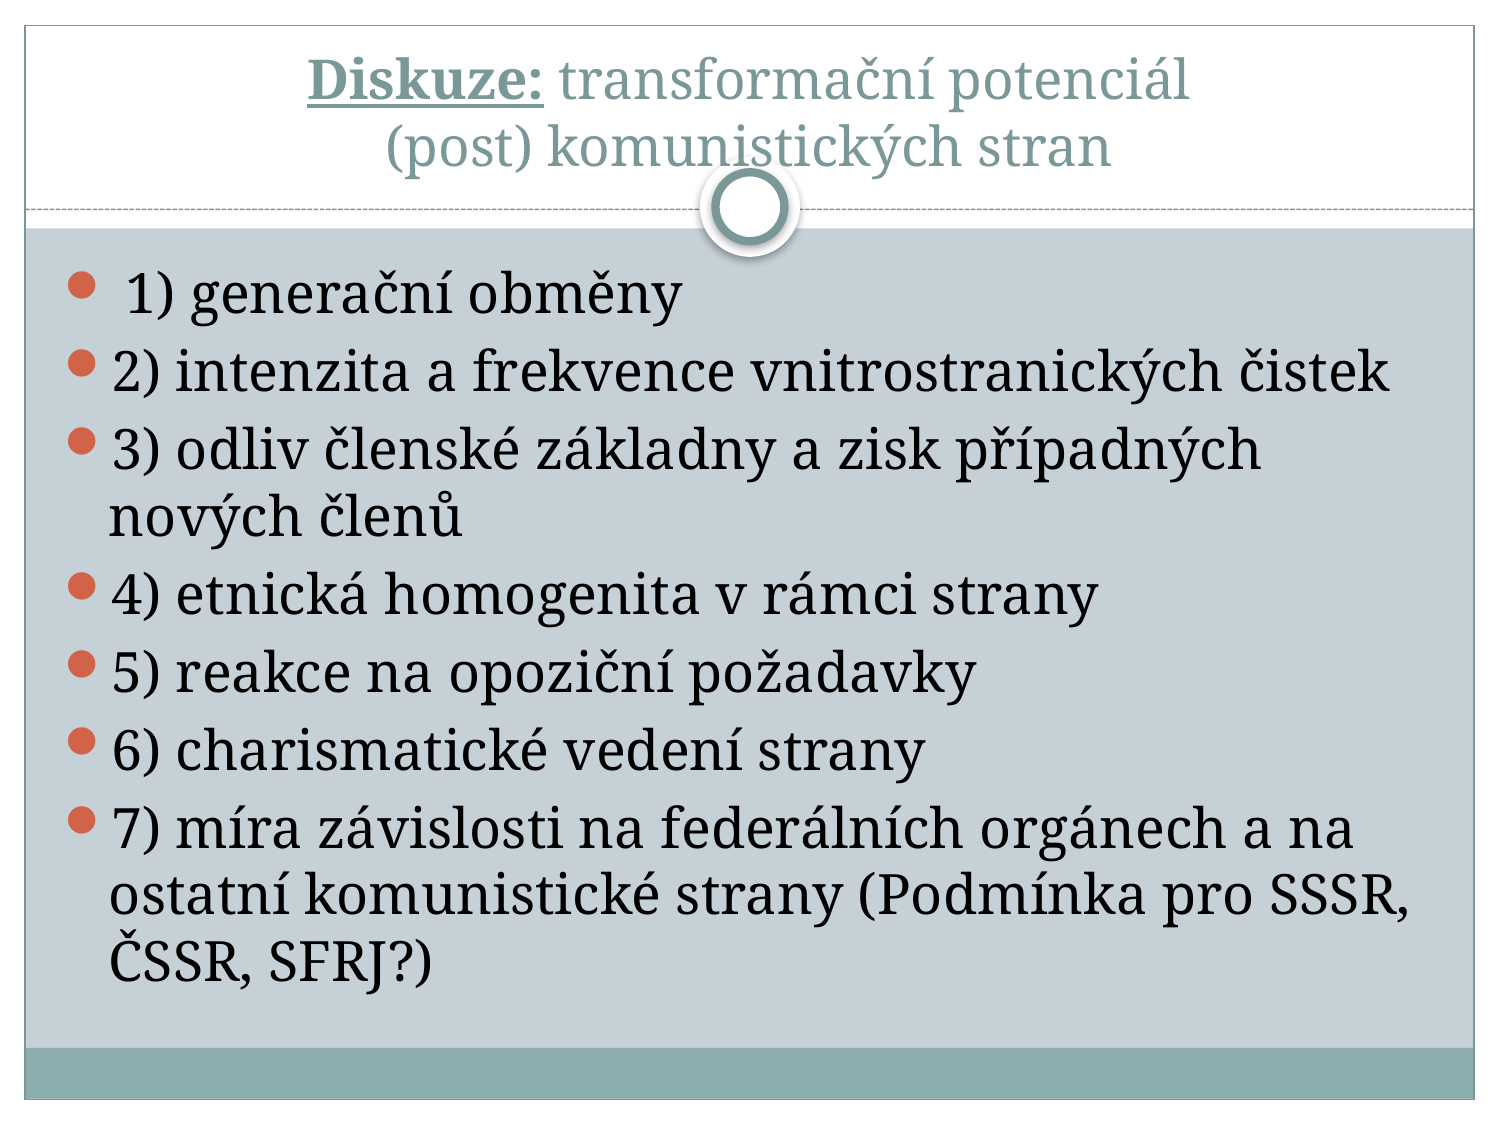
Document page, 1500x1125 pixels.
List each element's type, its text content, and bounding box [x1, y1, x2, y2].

list 1) generační obměny 2) intenzita a frekvence vnitrostranických čistek 3) odliv členské základny a zisk případných nových členů 4) etnická homogenita v rámci strany 5) reakce na opoziční požadavky 6) charismatické vedení strany 7) míra závislosti na federálních orgánech a na ostatní komunistické strany (Podmínka pro SSSR, ČSSR, SFRJ?) [49, 250, 1445, 1001]
title Diskuze: transformační potenciál (post) komunistických stran [49, 37, 1450, 185]
